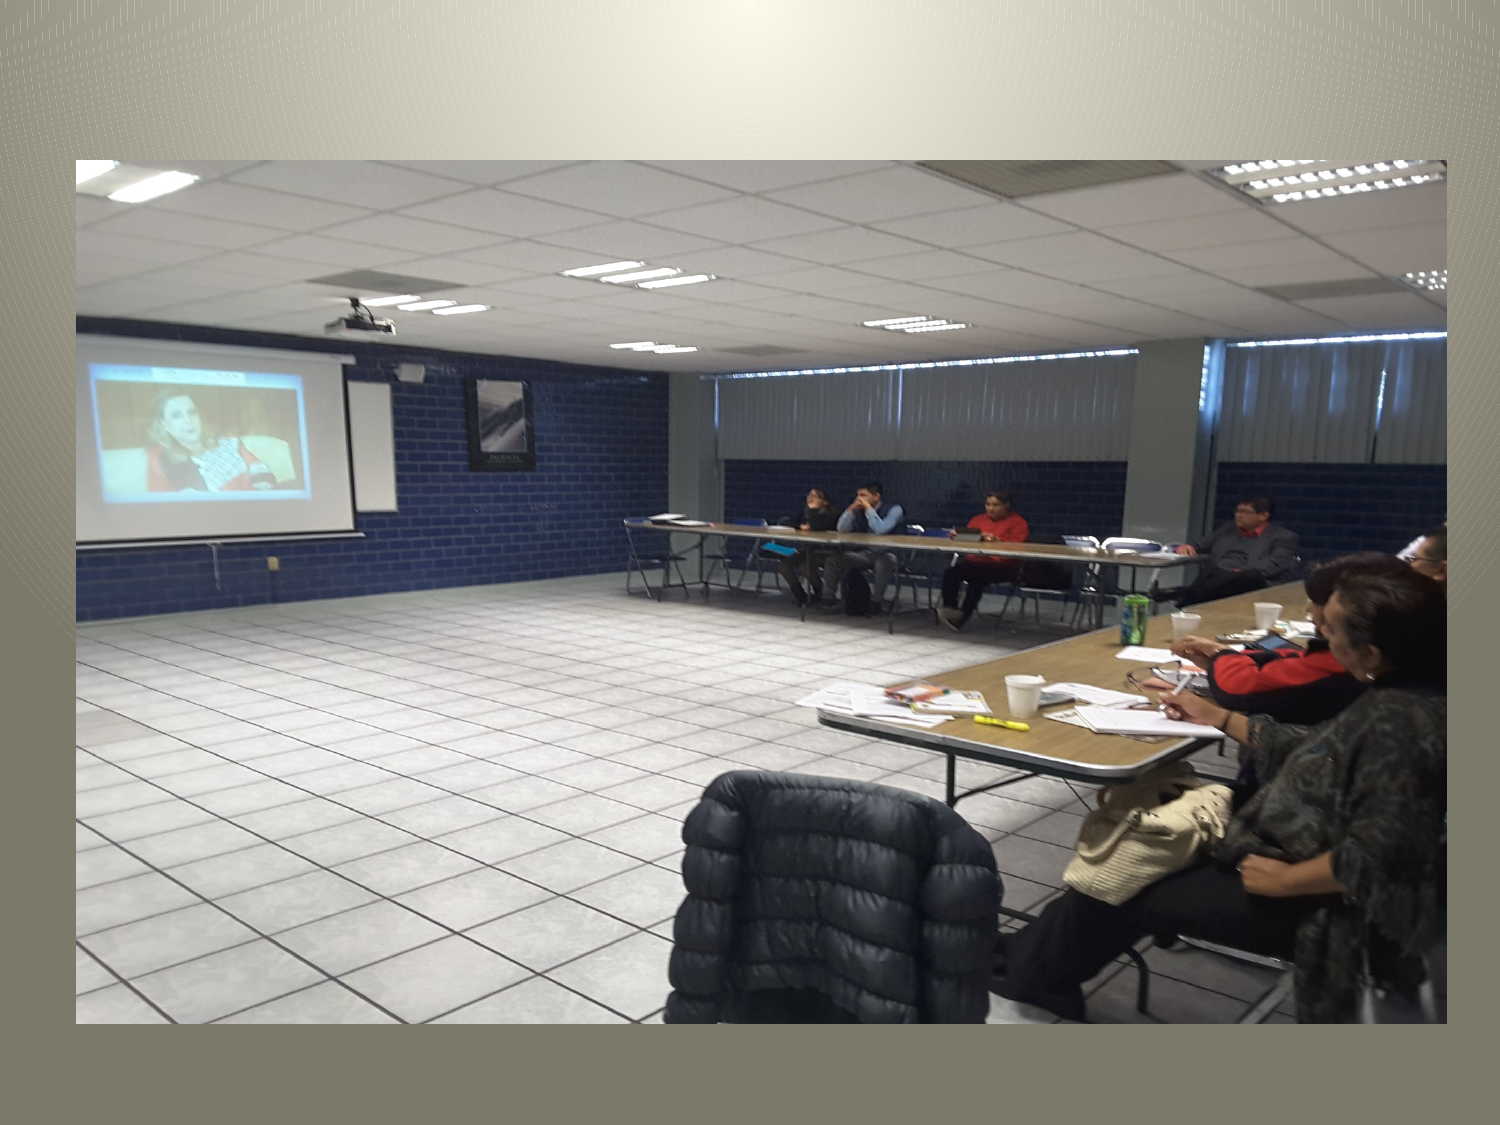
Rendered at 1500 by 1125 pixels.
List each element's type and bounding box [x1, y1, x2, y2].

picture [76, 160, 1448, 1024]
